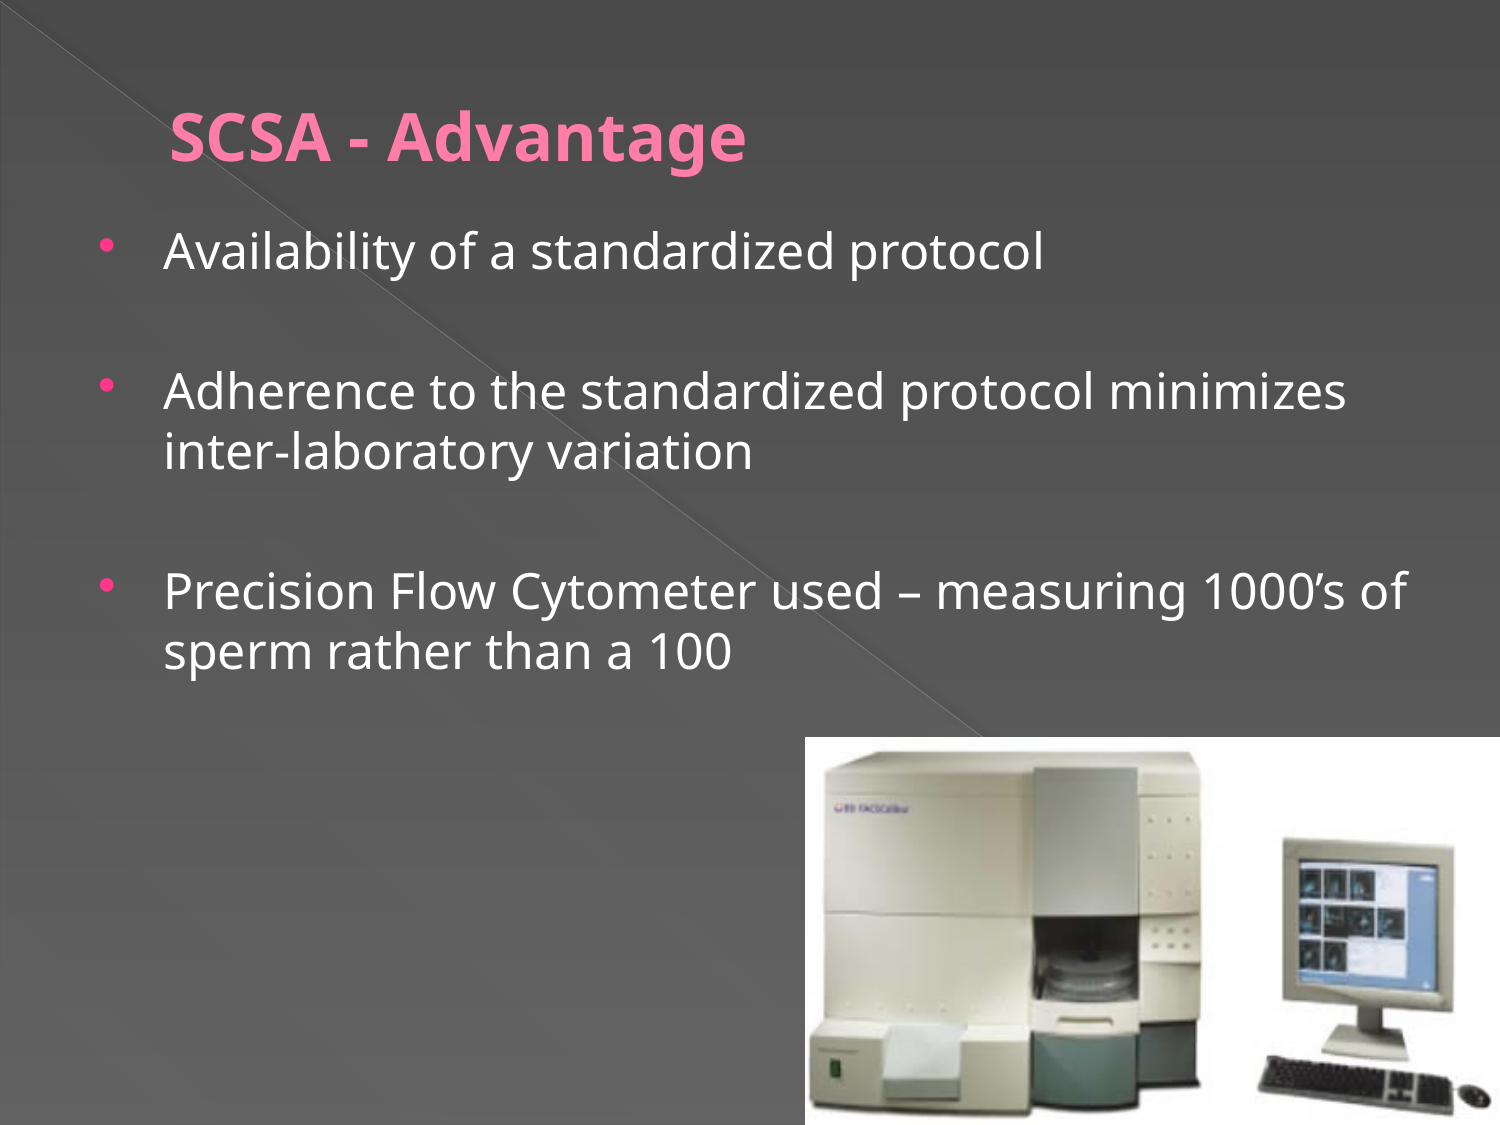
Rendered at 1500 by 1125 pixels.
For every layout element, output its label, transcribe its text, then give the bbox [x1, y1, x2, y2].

list Availability of a standardized protocol Adherence to the standardized protocol minimizes inter-laboratory variation Precision Flow Cytometer used – measuring 1000’s of sperm rather than a 100 [75, 212, 1425, 1009]
title SCSA - Advantage [75, 43, 1425, 212]
picture [805, 737, 1500, 1125]
